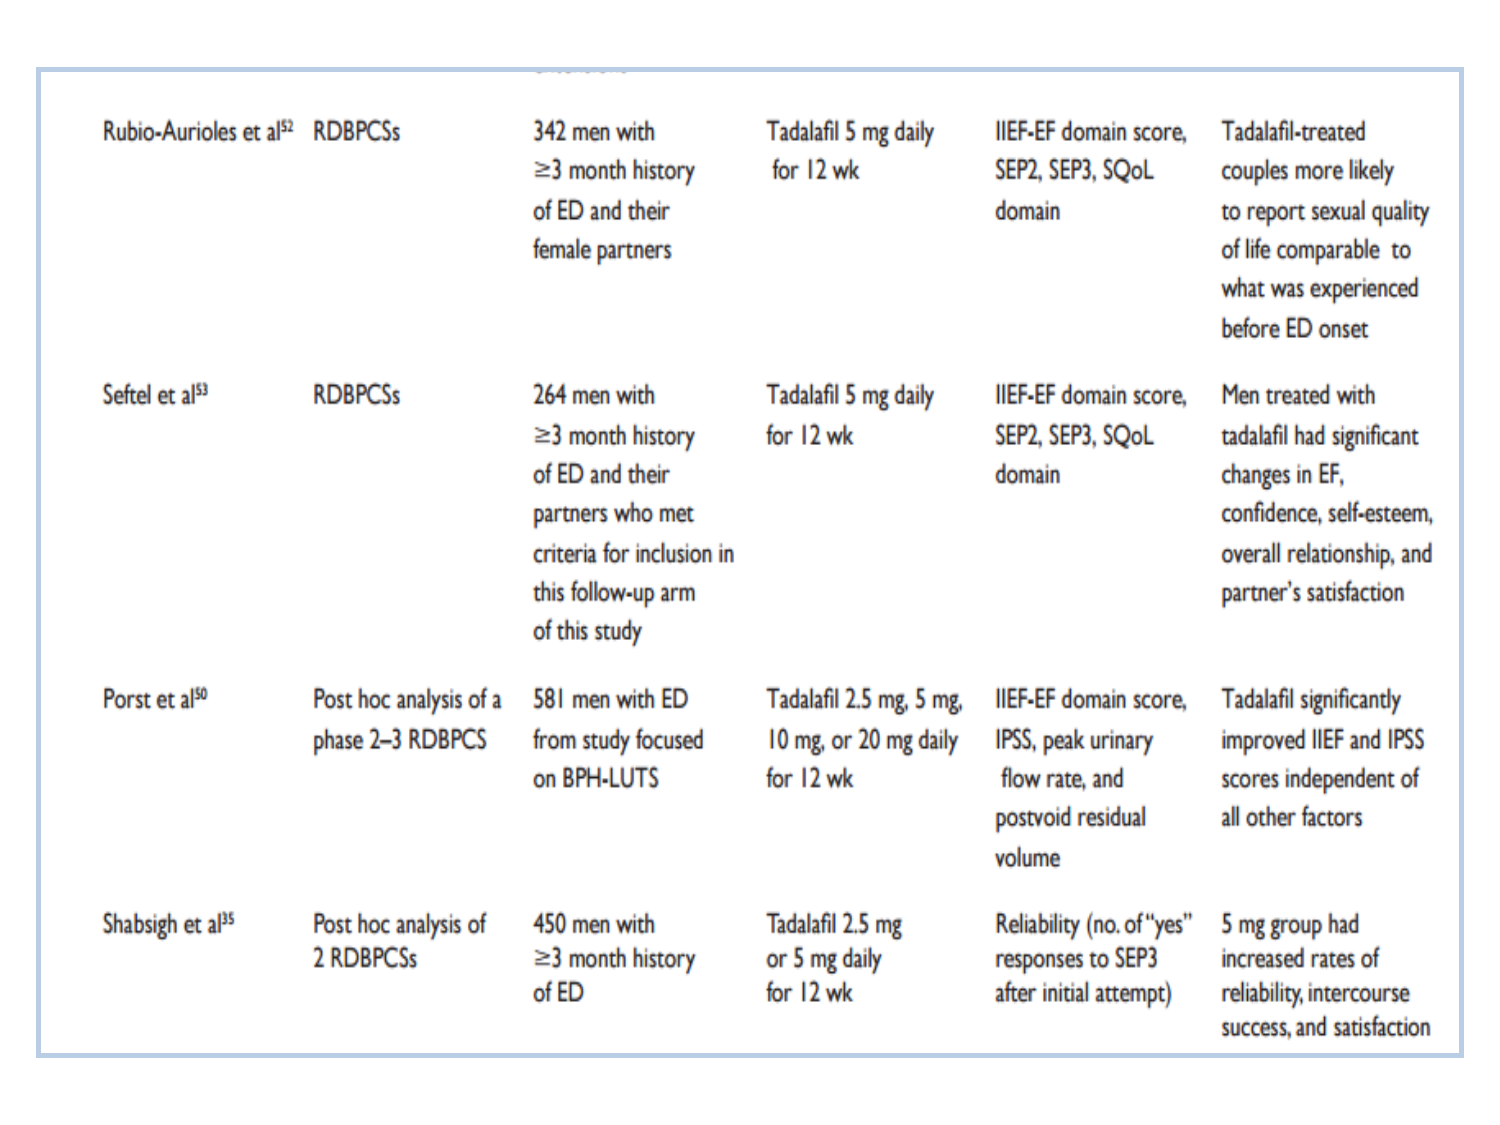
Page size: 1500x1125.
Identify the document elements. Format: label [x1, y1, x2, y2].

picture [41, 71, 1459, 1053]
